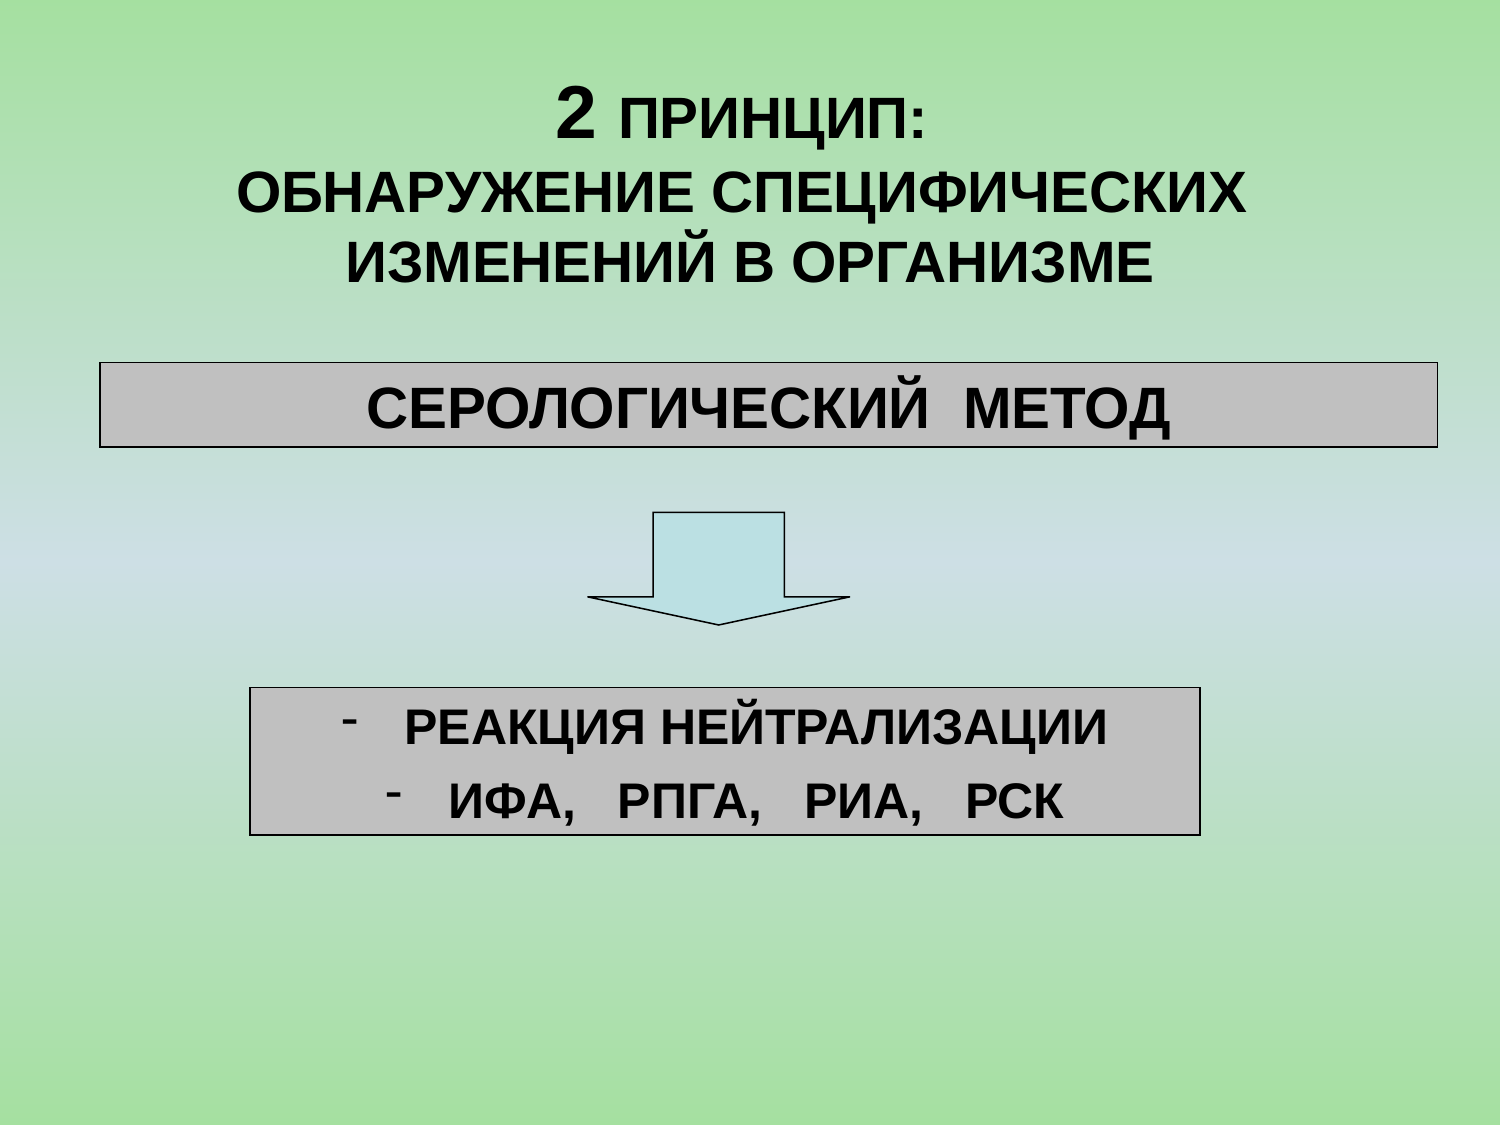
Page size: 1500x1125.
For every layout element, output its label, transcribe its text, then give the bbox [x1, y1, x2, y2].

text_box СЕРОЛОГИЧЕСКИЙ МЕТОД [99, 362, 1438, 448]
text_box РЕАКЦИЯ НЕЙТРАЛИЗАЦИИ ИФА, РПГА, РИА, РСК [249, 687, 1200, 836]
title 2 ПРИНЦИП: ОБНАРУЖЕНИЕ СПЕЦИФИЧЕСКИХ ИЗМЕНЕНИЙ В ОРГАНИЗМЕ [74, 44, 1426, 313]
text_box [587, 512, 850, 625]
